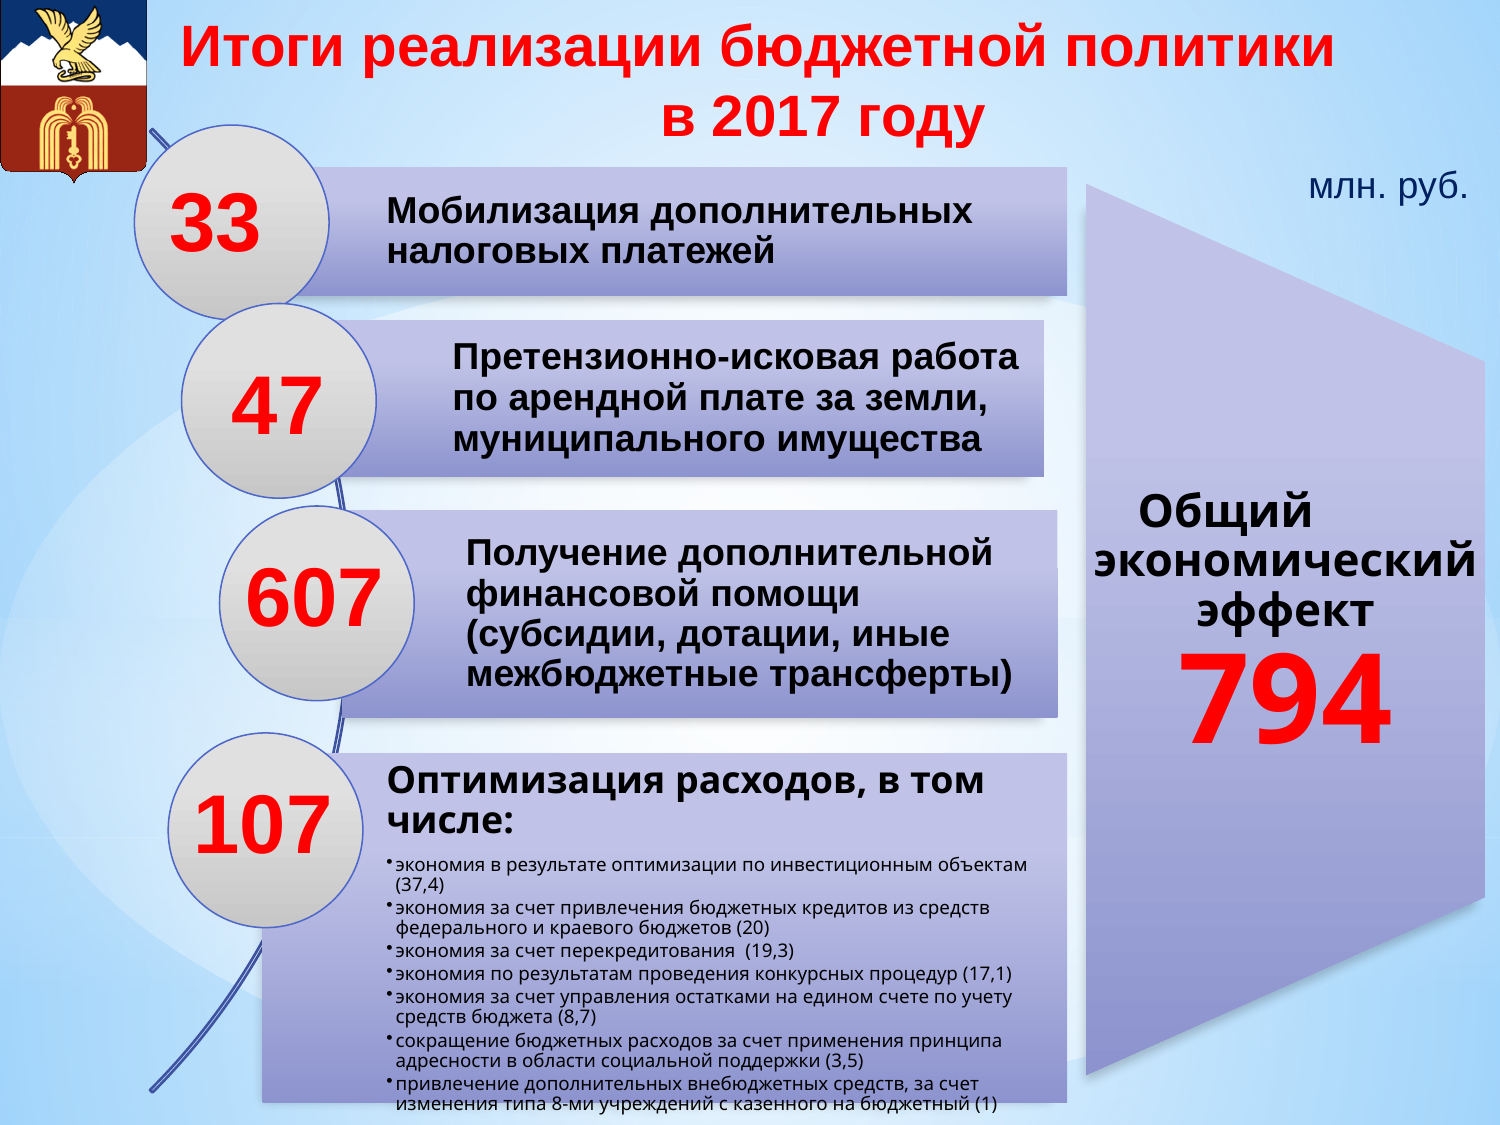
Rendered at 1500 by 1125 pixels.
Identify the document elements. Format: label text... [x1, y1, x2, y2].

text_box Итоги реализации бюджетной политики в 2017 году [149, 1, 1500, 156]
text_box млн. руб. [1293, 153, 1485, 181]
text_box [1085, 183, 1486, 1076]
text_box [134, 124, 1068, 1125]
picture [0, 0, 148, 184]
